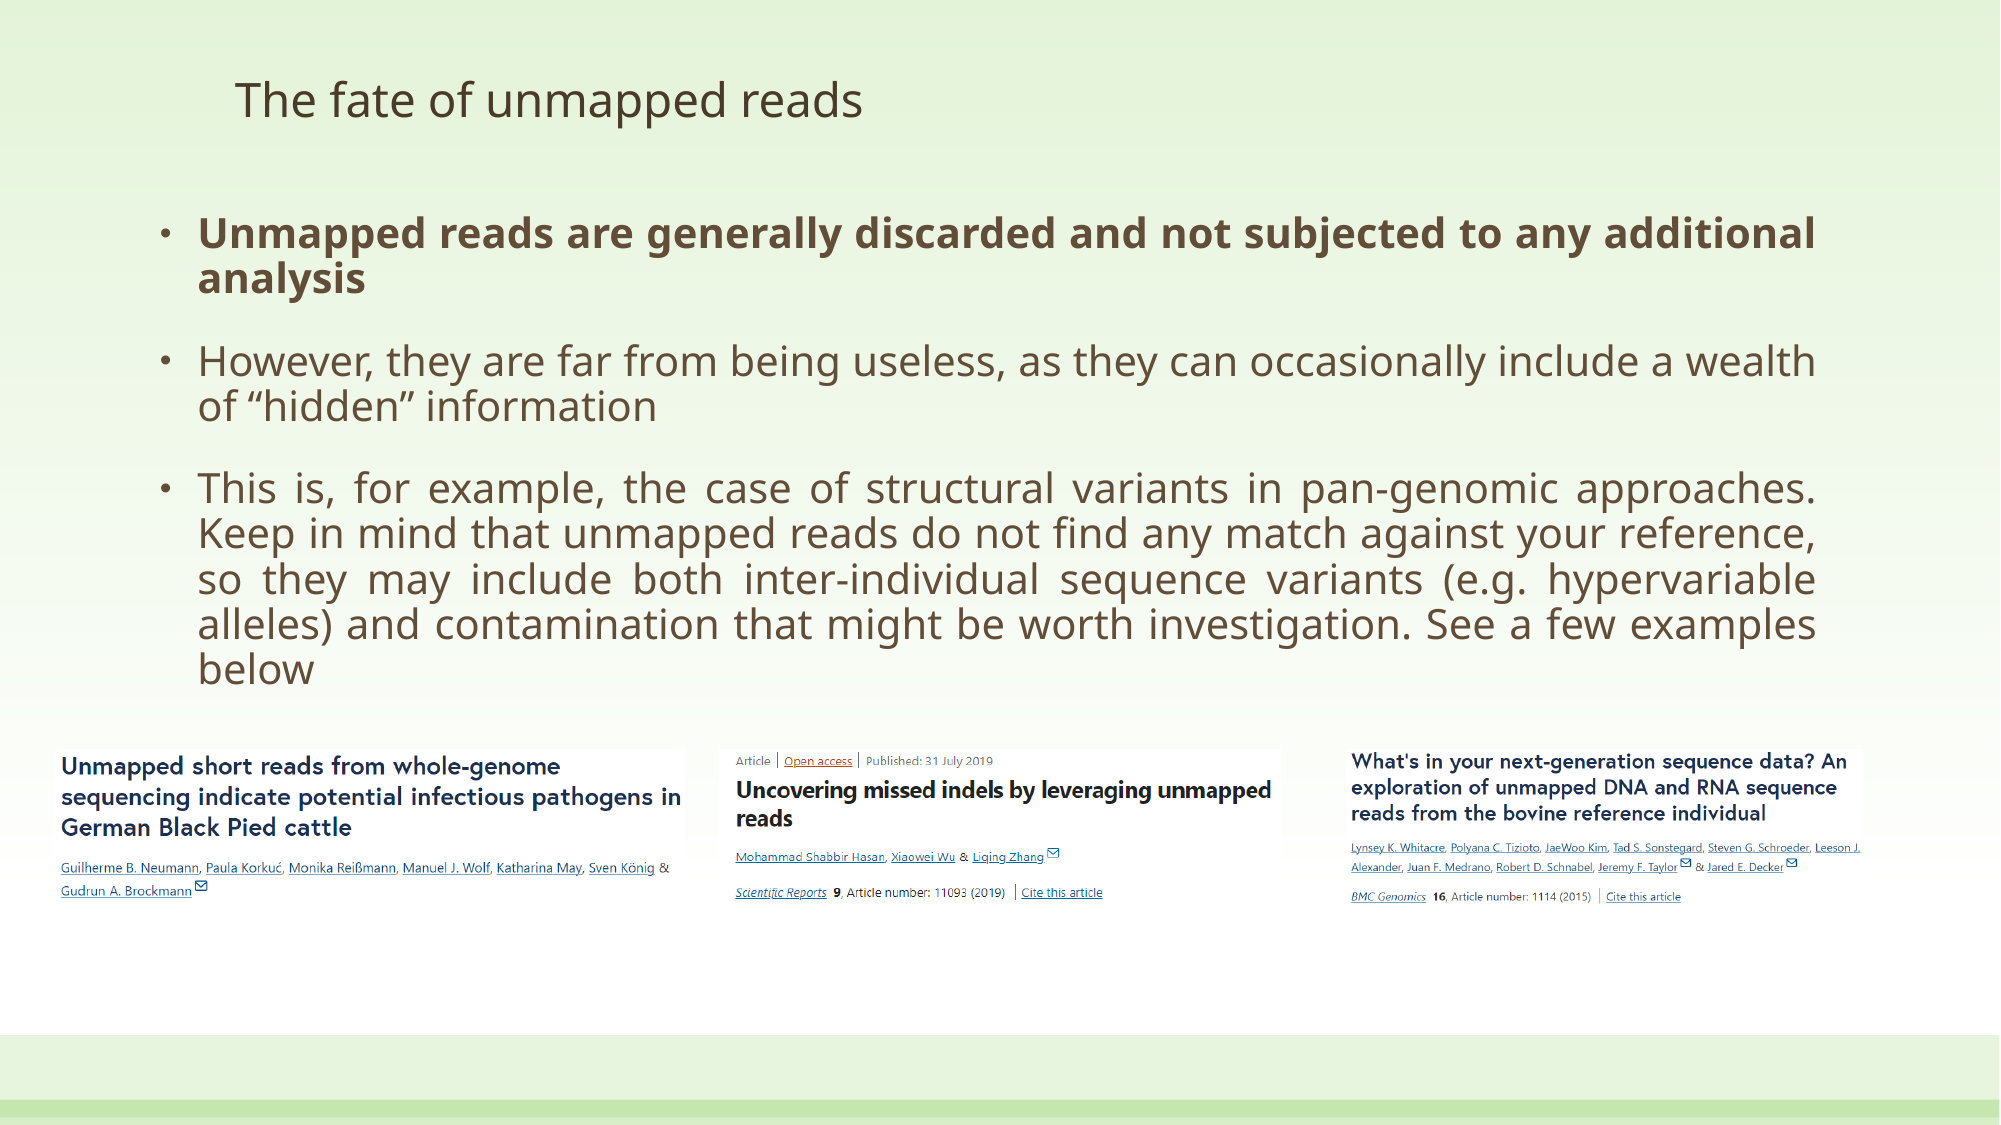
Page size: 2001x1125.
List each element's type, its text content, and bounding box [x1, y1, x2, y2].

picture [1346, 749, 1863, 905]
title The fate of unmapped reads [219, 69, 1780, 136]
picture [719, 749, 1281, 904]
picture [54, 749, 685, 904]
list Unmapped reads are generally discarded and not subjected to any additional analysis However, they are far from being useless, as they can occasionally include a wealth of “hidden” information This is, for example, the case of structural variants in pan-genomic approaches. Keep in mind that unmapped reads do not find any match against your reference, so they may include both inter-individual sequence variants (e.g. hypervariable alleles) and contamination that might be worth investigation. See a few examples below [137, 205, 1833, 1049]
